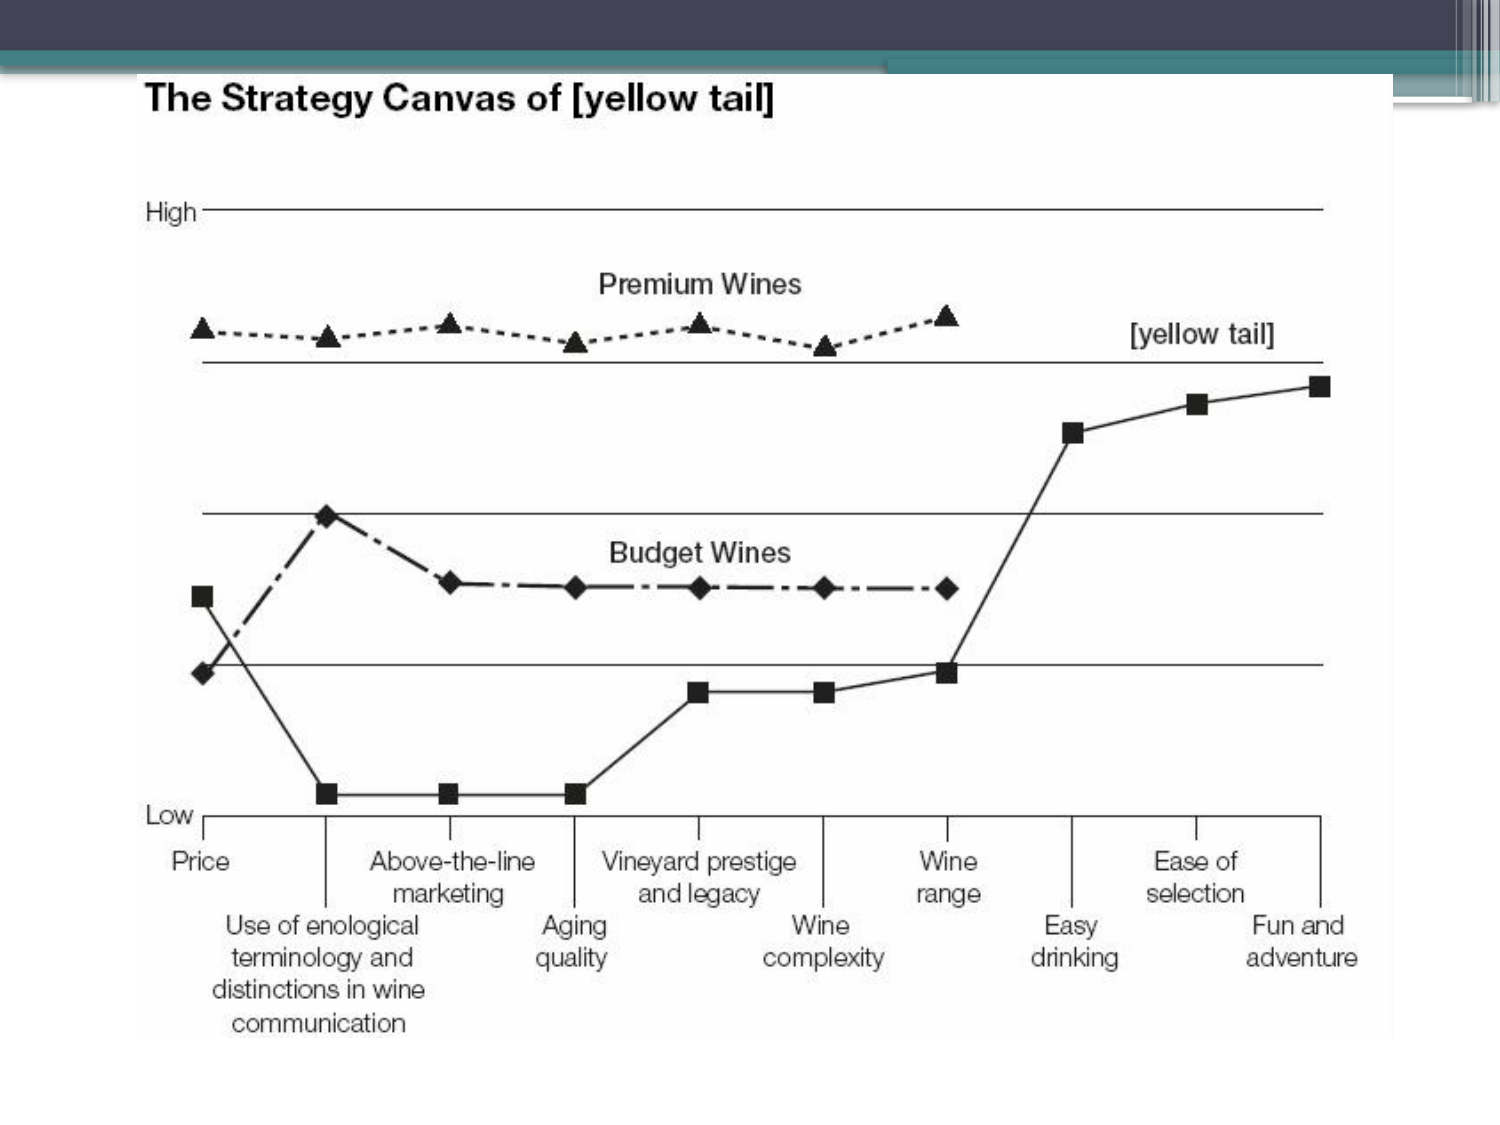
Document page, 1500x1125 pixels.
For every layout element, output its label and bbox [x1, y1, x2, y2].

list [137, 74, 1394, 1038]
